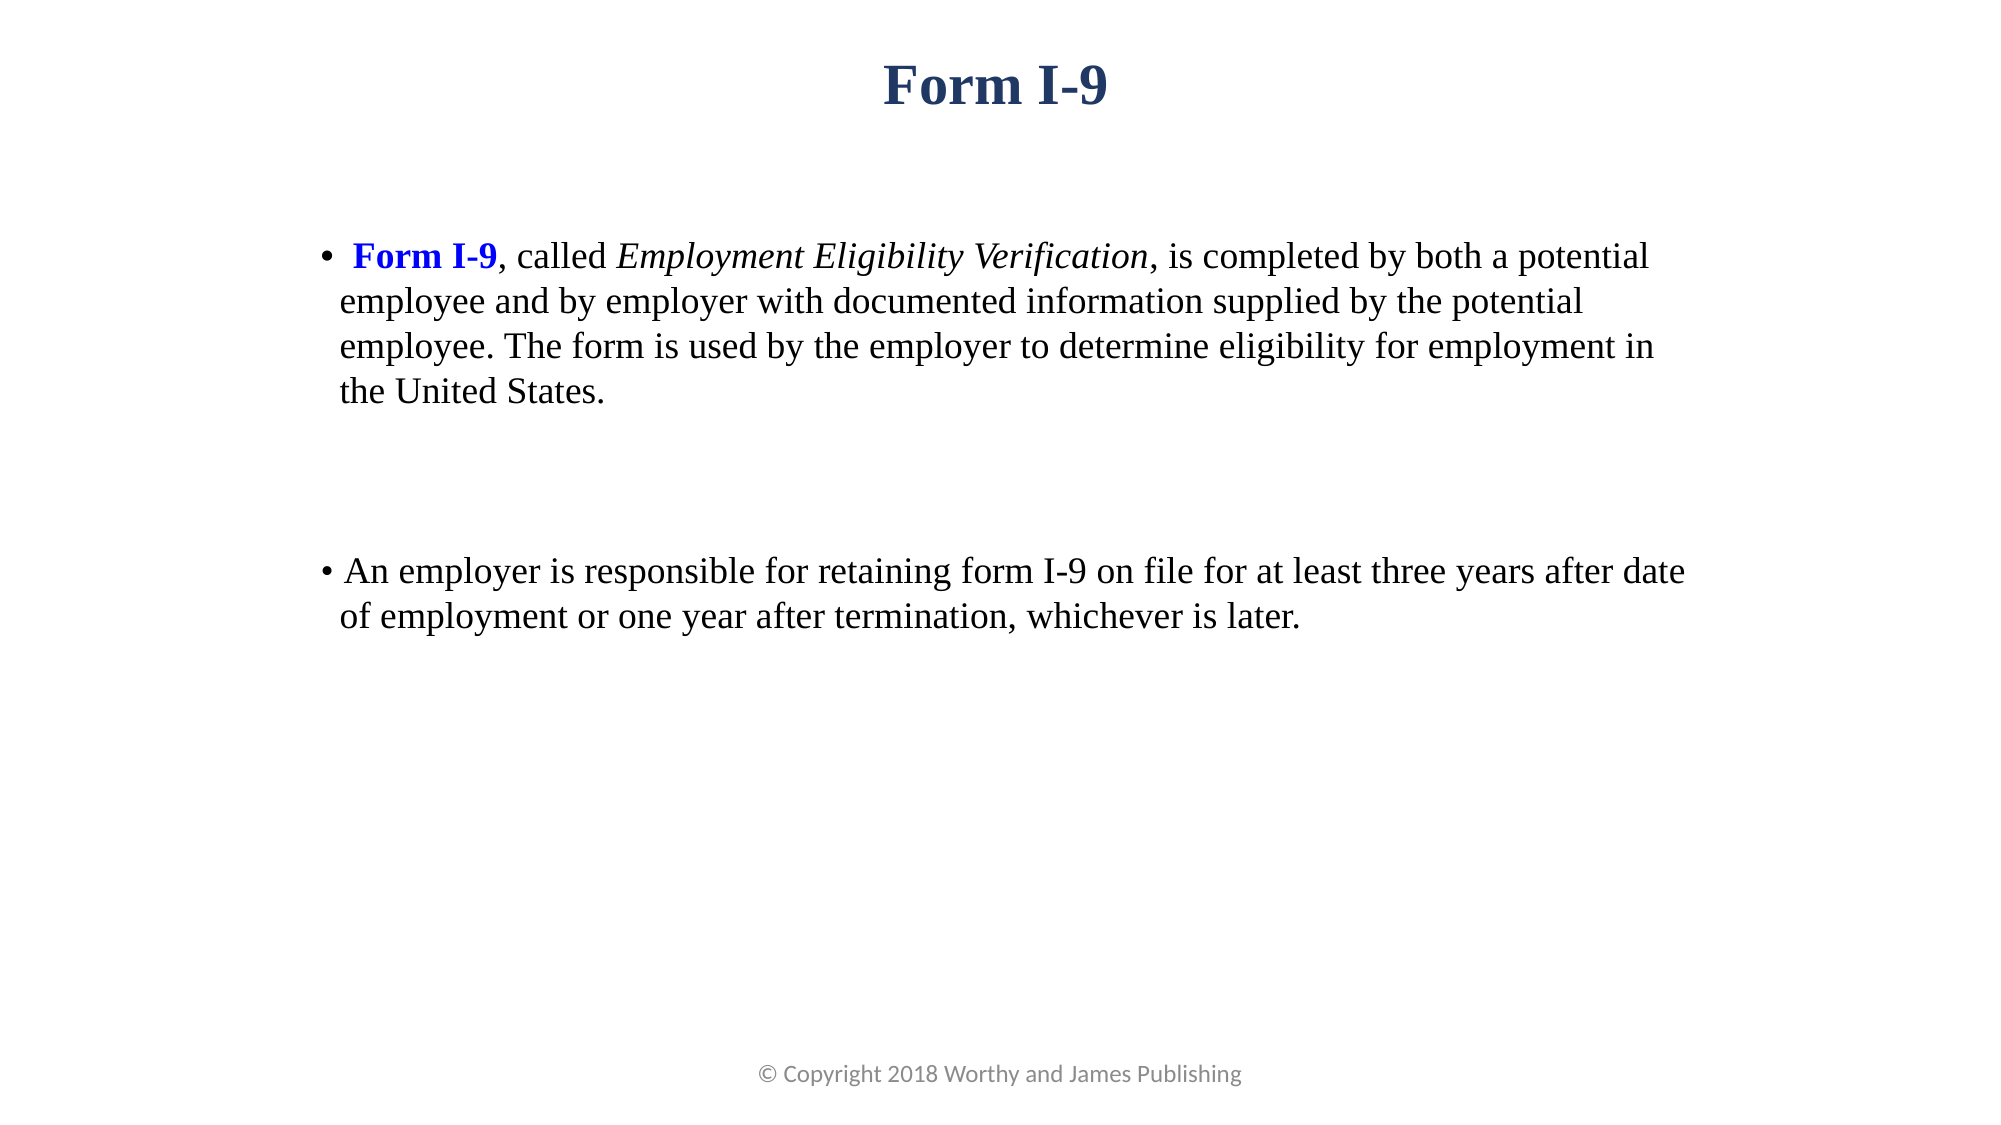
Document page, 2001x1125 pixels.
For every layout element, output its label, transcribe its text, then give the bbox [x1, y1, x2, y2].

text_box Form I-9 [822, 39, 1143, 124]
text_box • Form I-9, called Employment Eligibility Verification, is completed by both a potential employee and by employer with documented information supplied by the potential employee. The form is used by the employer to determine eligibility for employment in the United States. • An employer is responsible for retaining form I-9 on file for at least three years after date of employment or one year after termination, whichever is later. [277, 224, 1722, 779]
footer © Copyright 2018 Worthy and James Publishing [662, 1042, 1338, 1103]
